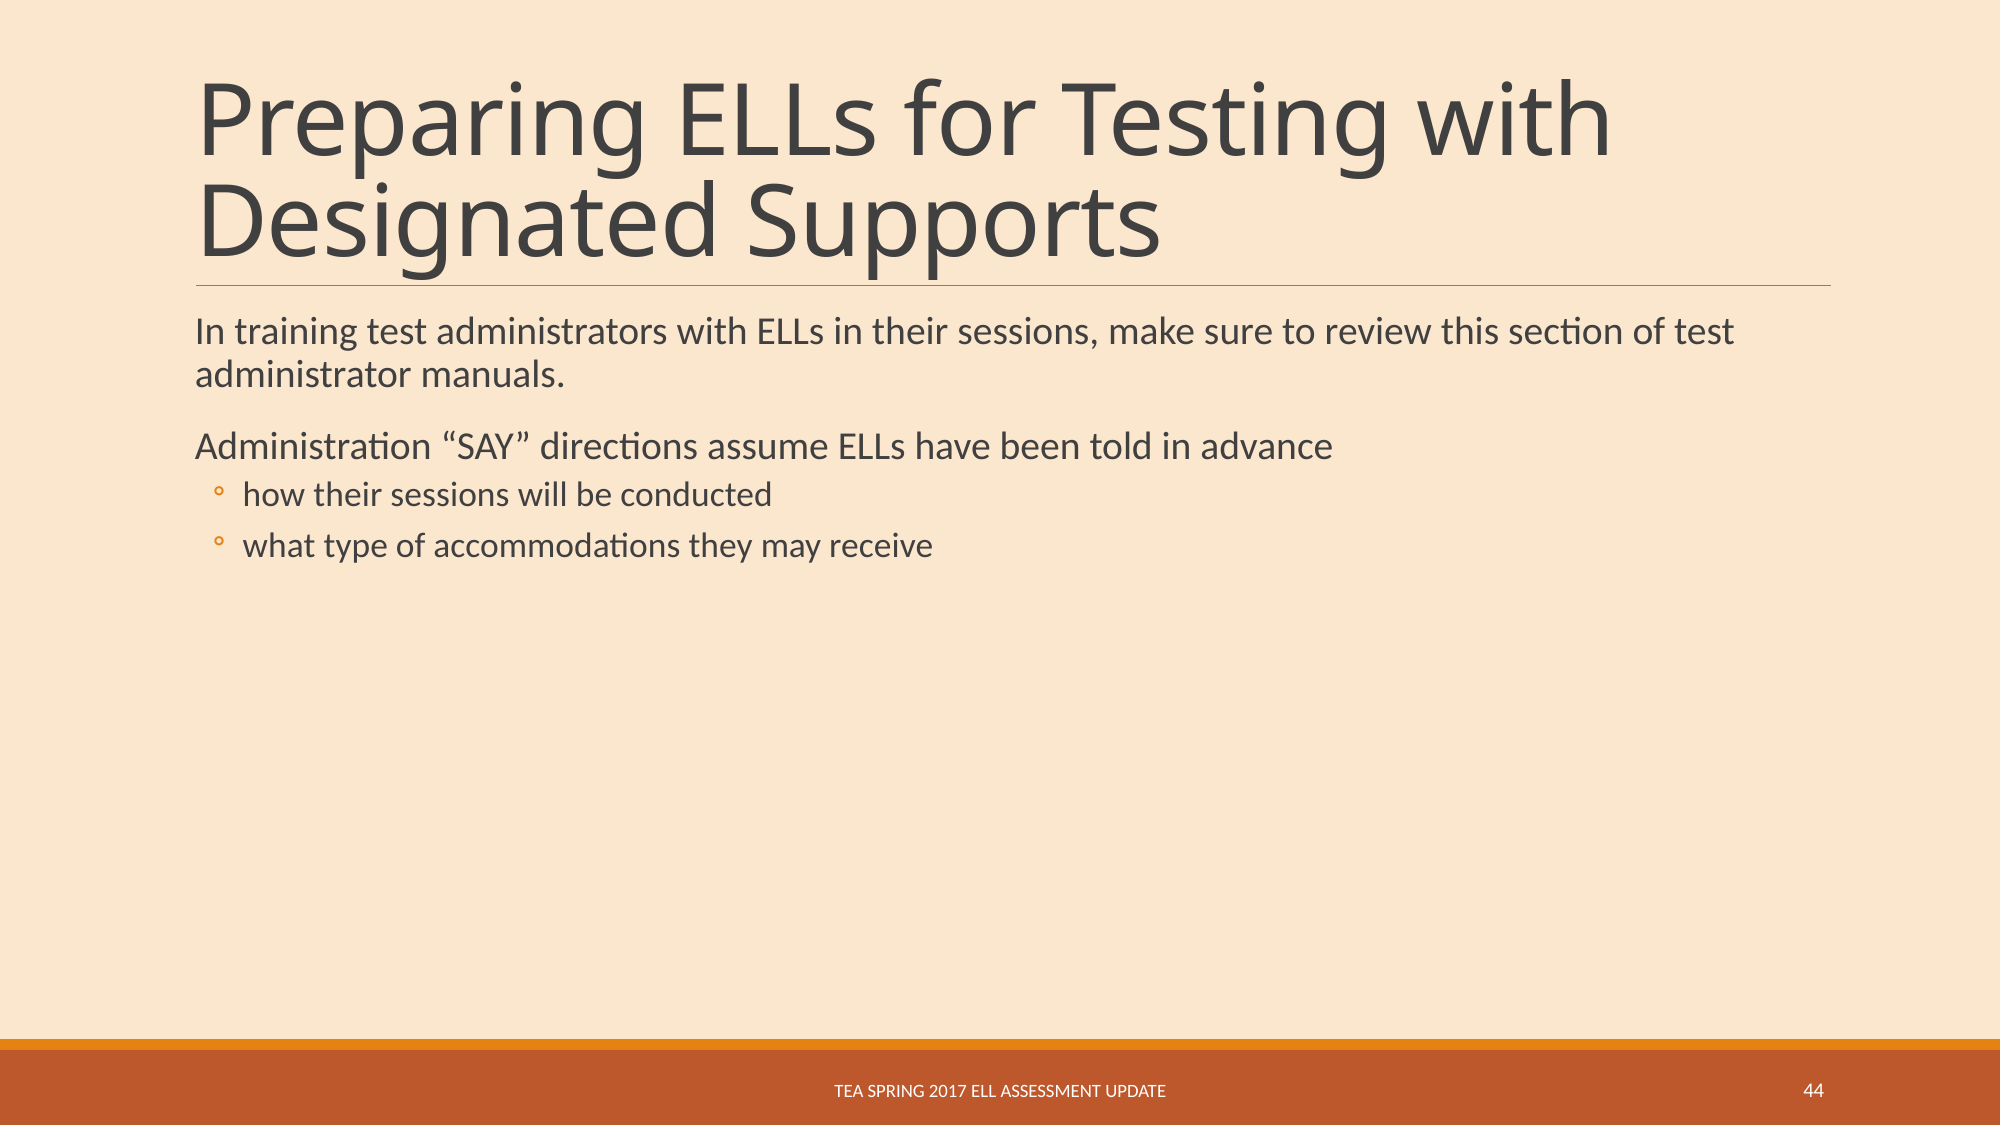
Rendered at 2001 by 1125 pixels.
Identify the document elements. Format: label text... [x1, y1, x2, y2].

list In training test administrators with ELLs in their sessions, make sure to review this section of test administrator manuals. Administration “SAY” directions assume ELLs have been told in advance how their sessions will be conducted what type of accommodations they may receive [180, 302, 1830, 963]
footer TEA Spring 2017 ELL Assessment Update [604, 1059, 1396, 1120]
title Preparing ELLs for Testing with Designated Supports [180, 47, 1830, 285]
slide_number 44 [1624, 1059, 1840, 1120]
